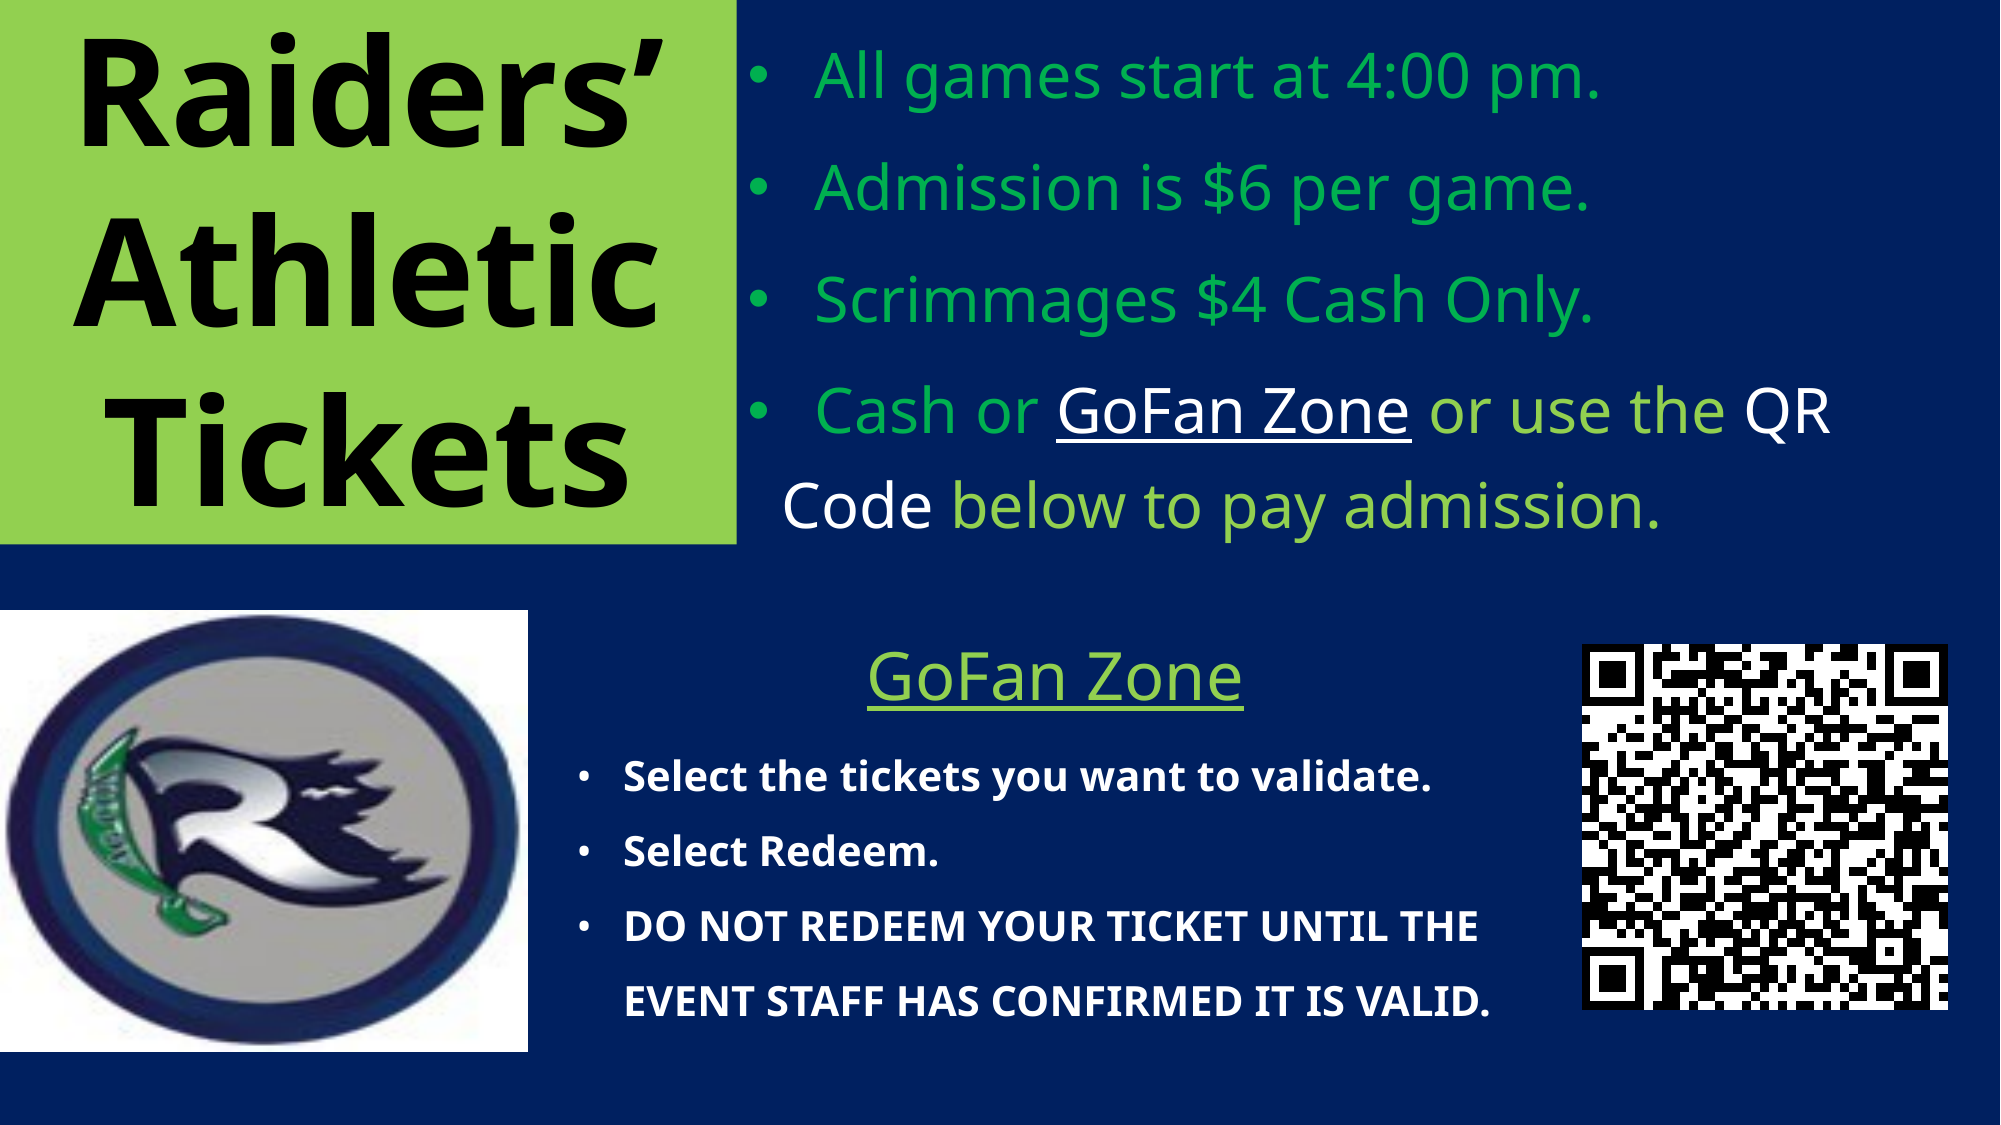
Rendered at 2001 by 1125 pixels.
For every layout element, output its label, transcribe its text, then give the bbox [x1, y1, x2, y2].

text_box Raiders’ Athletic Tickets [0, 0, 737, 545]
picture [0, 610, 528, 1052]
text_box GoFan Zone Select the tickets you want to validate. Select Redeem. DO NOT REDEEM YOUR TICKET UNTIL THE EVENT STAFF HAS CONFIRMED IT IS VALID. [561, 626, 1550, 1073]
picture [1582, 644, 1949, 1010]
list All games start at 4:00 pm. Admission is $6 per game. Scrimmages $4 Cash Only. Cash or GoFan Zone or use the QR Code below to pay admission. [732, 15, 1997, 558]
